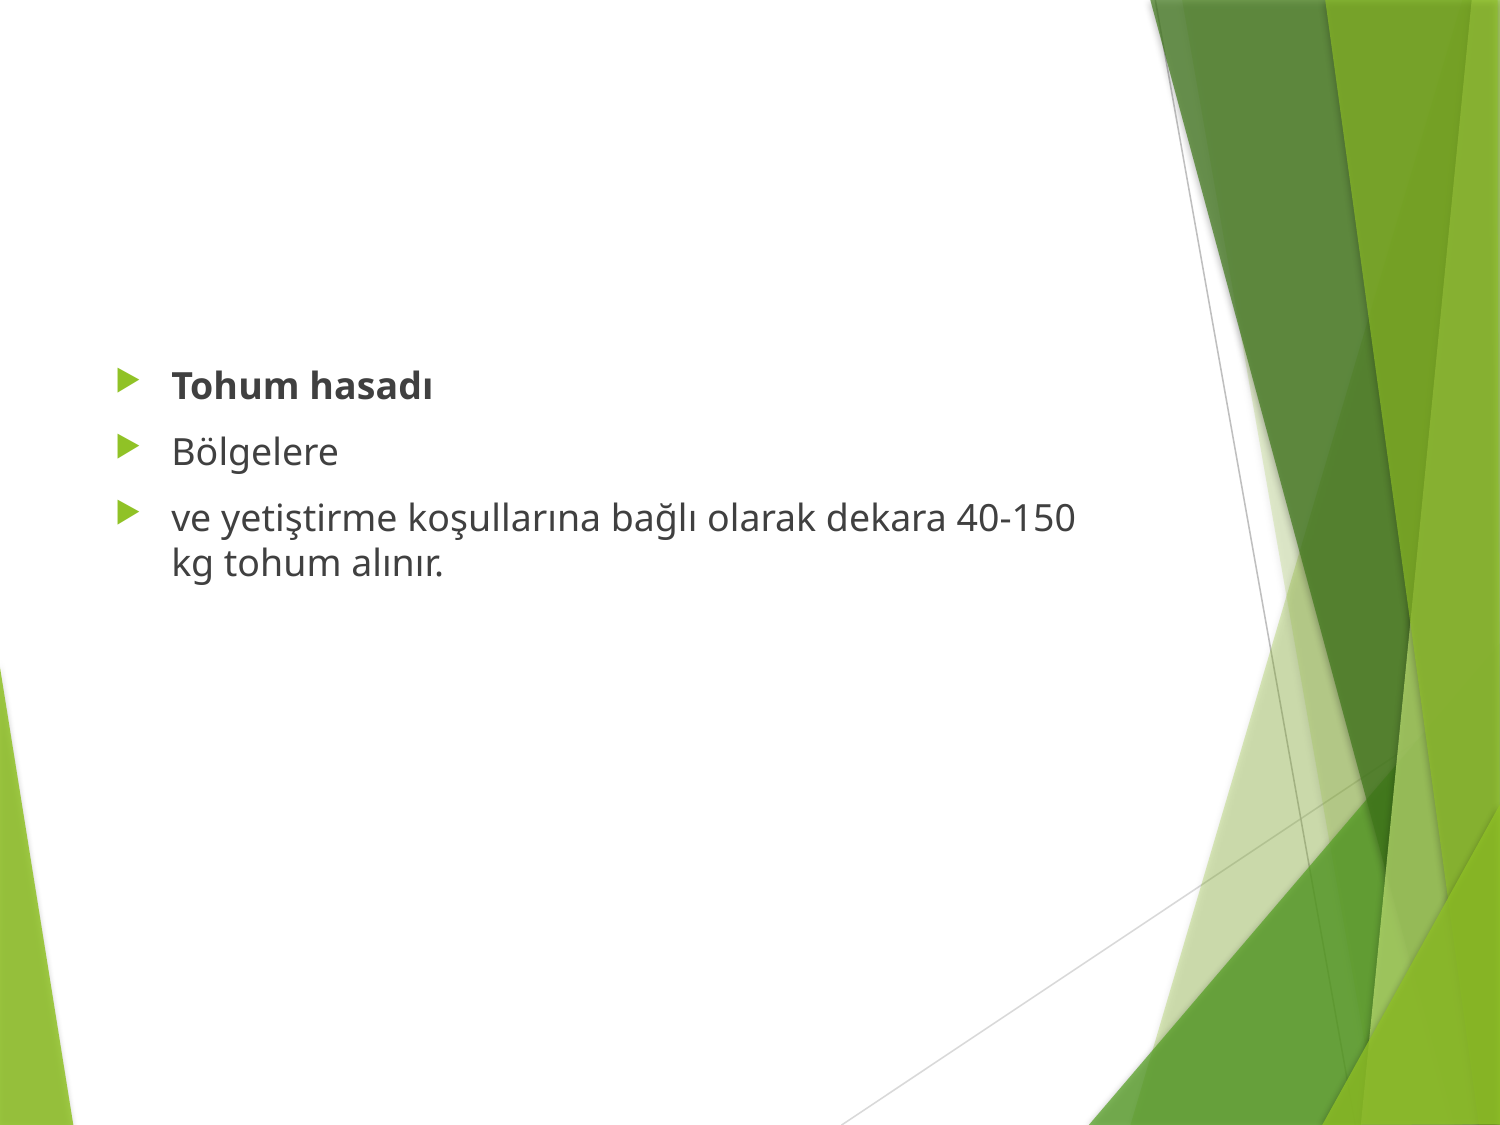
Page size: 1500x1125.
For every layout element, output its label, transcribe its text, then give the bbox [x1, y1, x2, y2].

list Tohum hasadı Bölgelere ve yetiştirme koşullarına bağlı olarak dekara 40-150 kg tohum alınır. [99, 354, 1142, 992]
